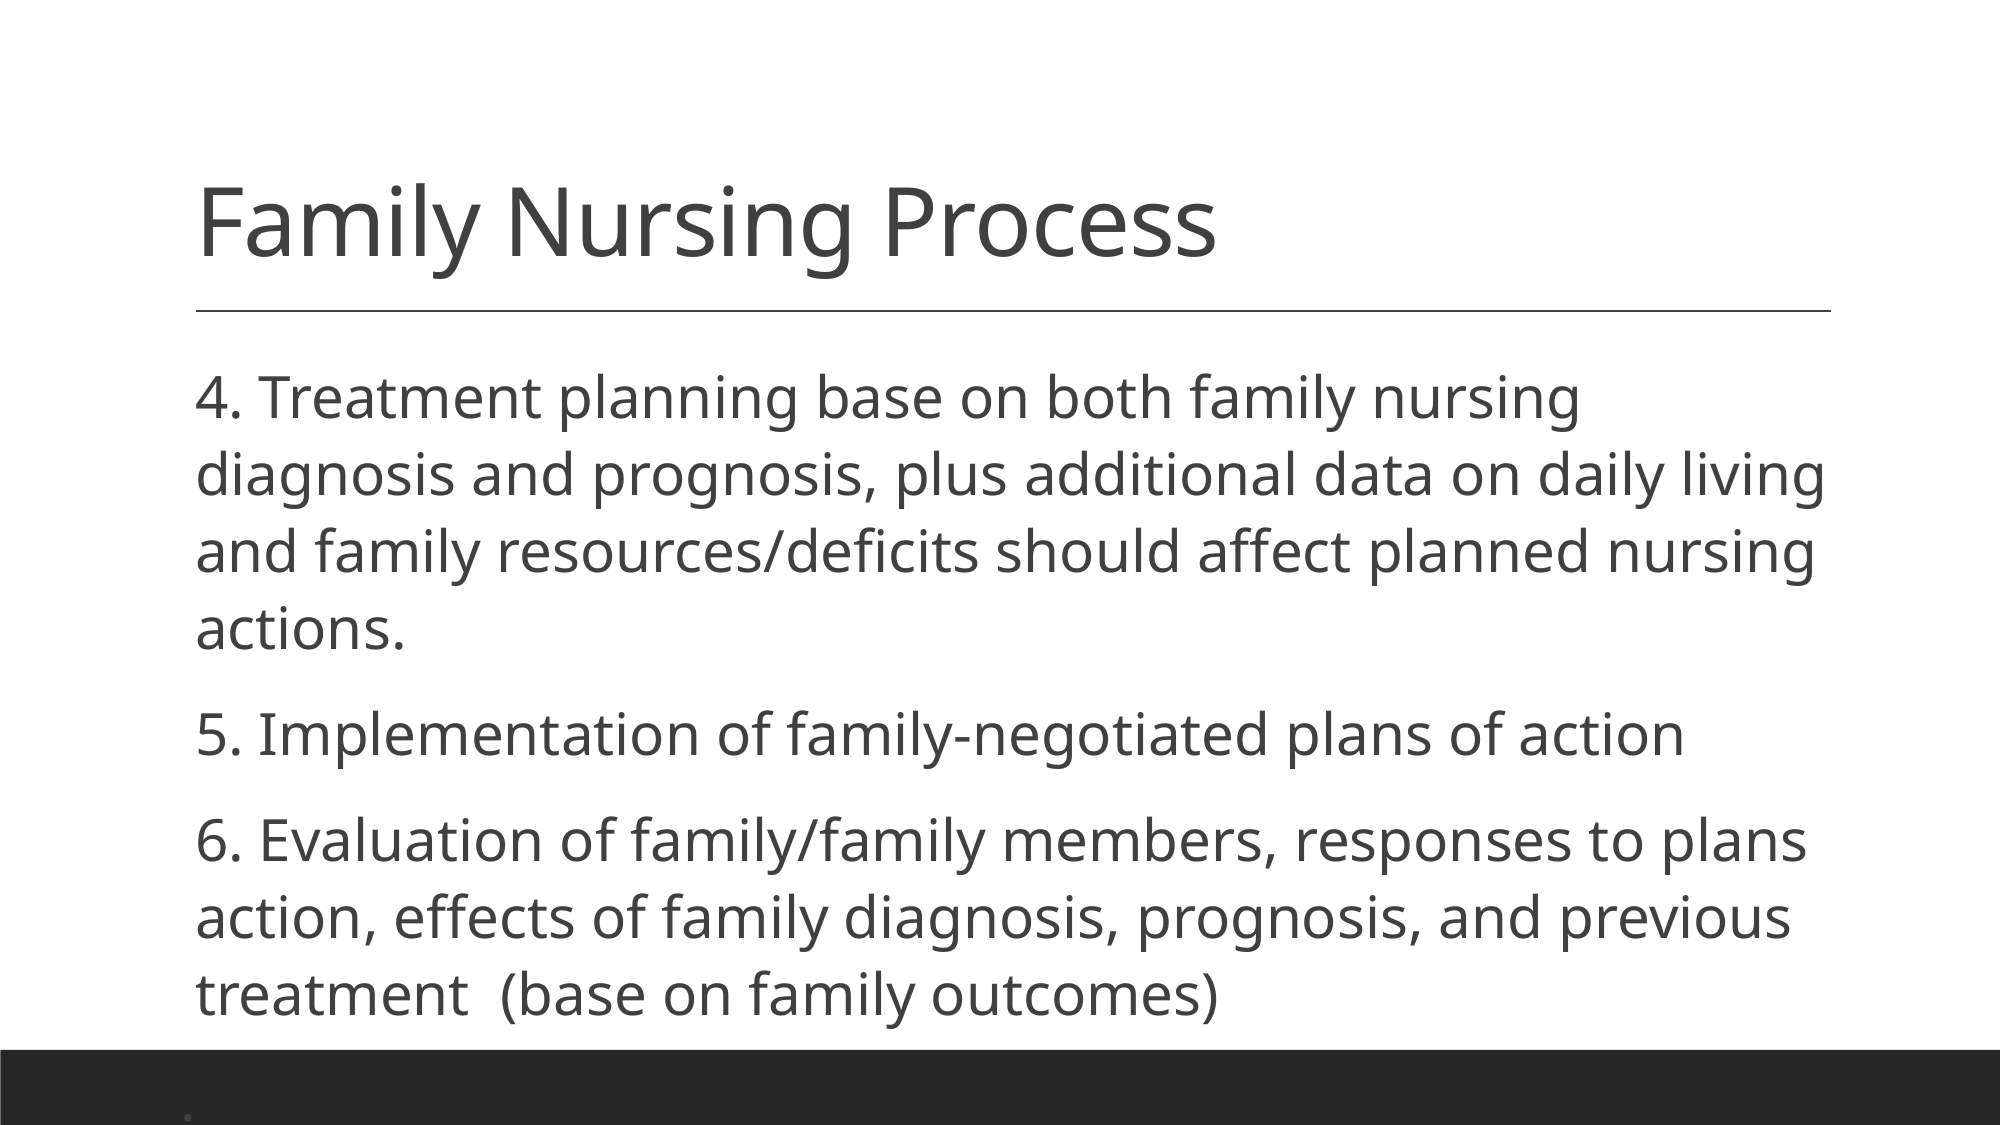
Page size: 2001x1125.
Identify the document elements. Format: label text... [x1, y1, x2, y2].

list 4. Treatment planning base on both family nursing diagnosis and prognosis, plus additional data on daily living and family resources/deficits should affect planned nursing actions. 5. Implementation of family-negotiated plans of action 6. Evaluation of family/family members, responses to plans action, effects of family diagnosis, prognosis, and previous treatment (base on family outcomes) . [180, 345, 1830, 963]
title Family Nursing Process [180, 47, 1830, 285]
